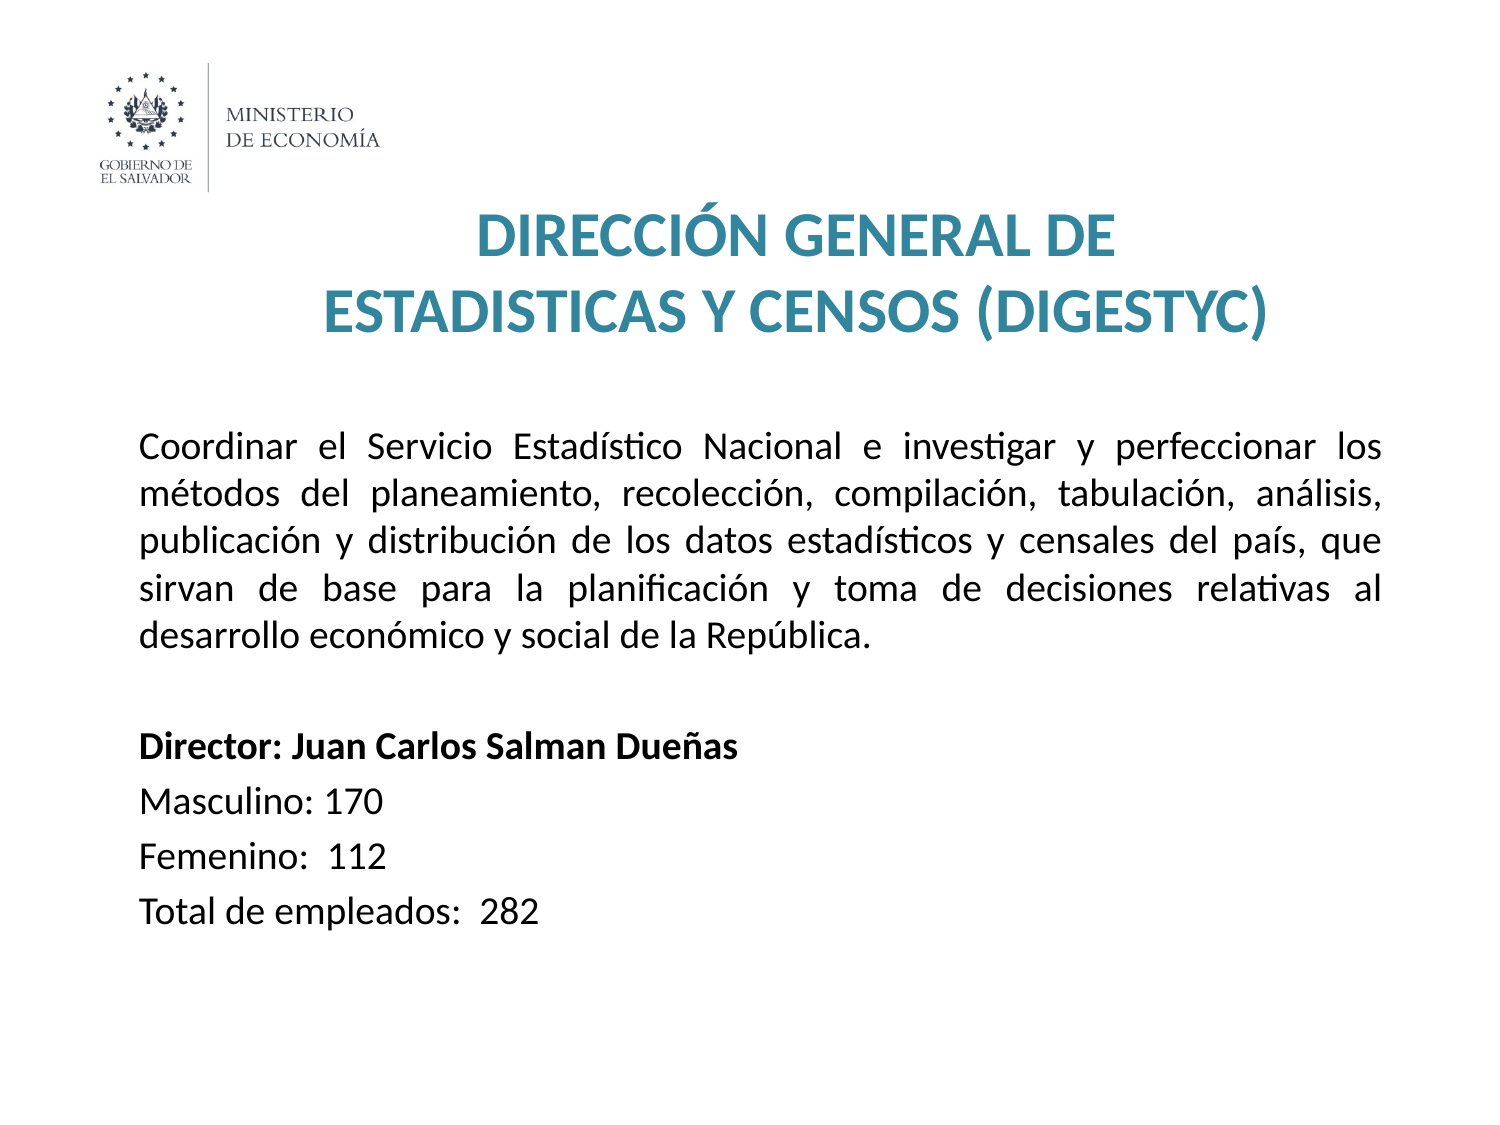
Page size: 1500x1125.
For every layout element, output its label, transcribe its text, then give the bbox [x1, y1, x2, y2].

title DIRECCIÓN GENERAL DE ESTADISTICAS Y CENSOS (DIGESTYC) [289, 184, 1306, 361]
picture [89, 39, 396, 209]
list Coordinar el Servicio Estadístico Nacional e investigar y perfeccionar los métodos del planeamiento, recolección, compilación, tabulación, análisis, publicación y distribución de los datos estadísticos y censales del país, que sirvan de base para la planificación y toma de decisiones relativas al desarrollo económico y social de la República. Director: Juan Carlos Salman Dueñas Masculino: 170 Femenino: 112 Total de empleados: 282 [123, 361, 1399, 941]
